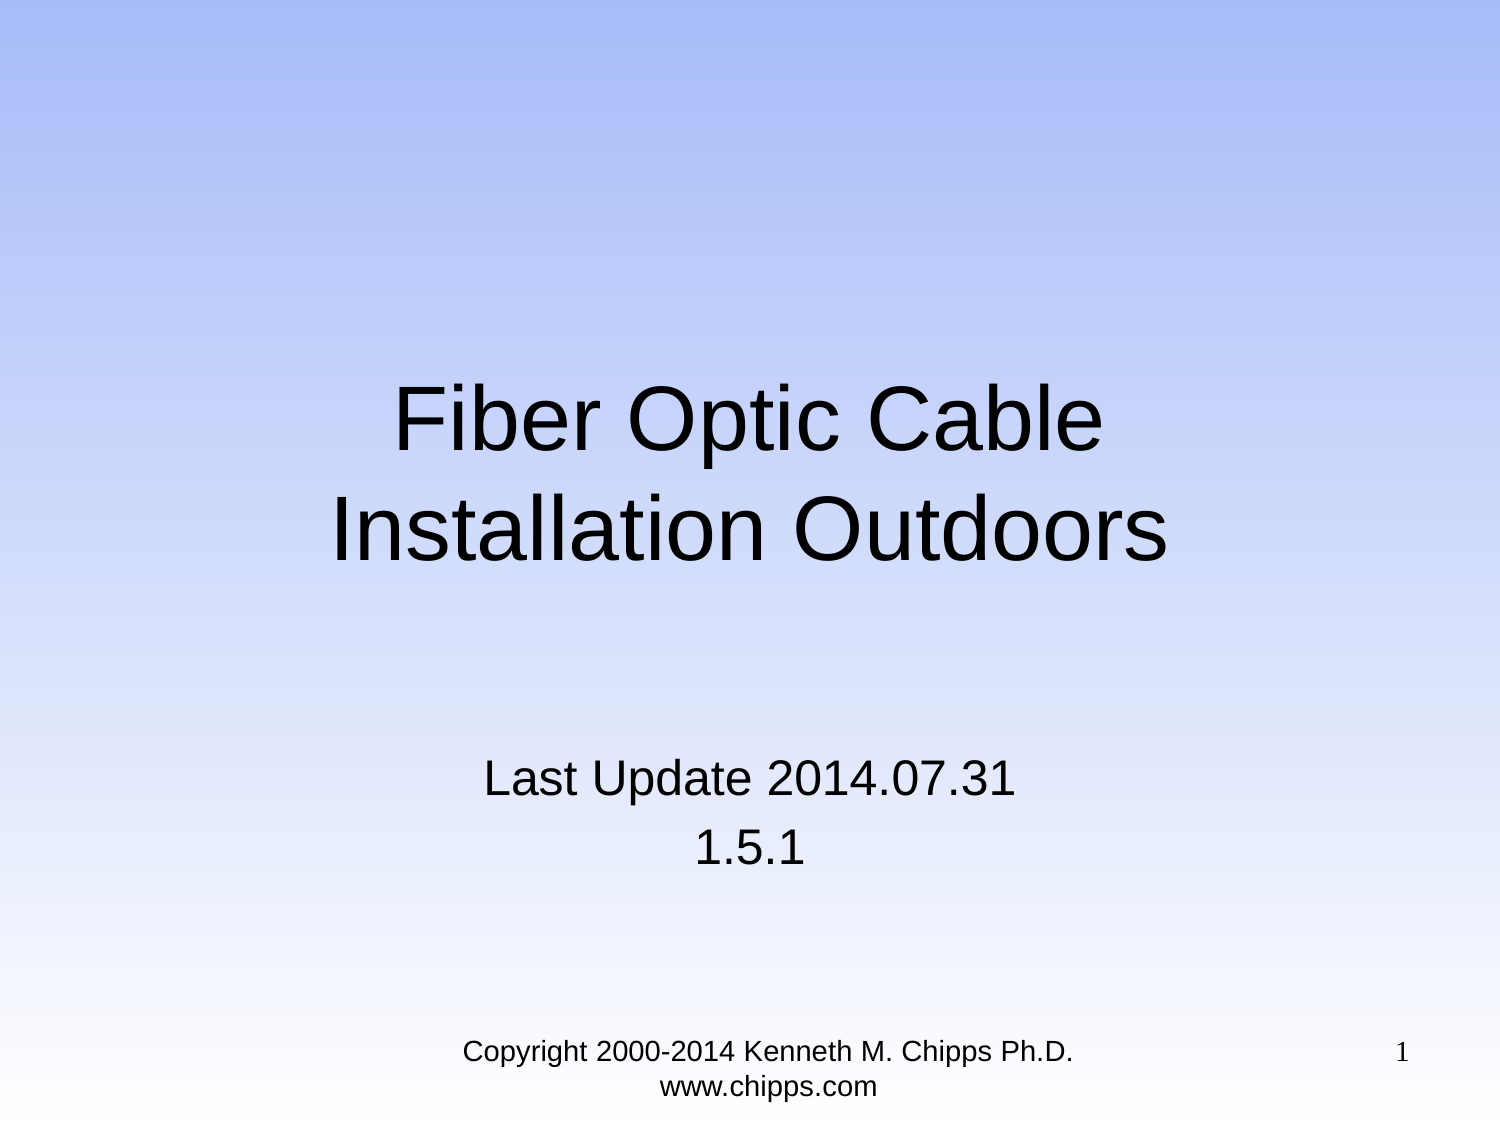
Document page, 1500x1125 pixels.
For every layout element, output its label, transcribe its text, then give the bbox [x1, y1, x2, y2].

title Fiber Optic Cable Installation Outdoors [112, 375, 1388, 563]
subtitle Last Update 2014.07.31 1.5.1 [225, 737, 1275, 1025]
slide_number 1 [1074, 1024, 1426, 1103]
footer Copyright 2000-2014 Kenneth M. Chipps Ph.D. www.chipps.com [437, 1024, 1074, 1103]
